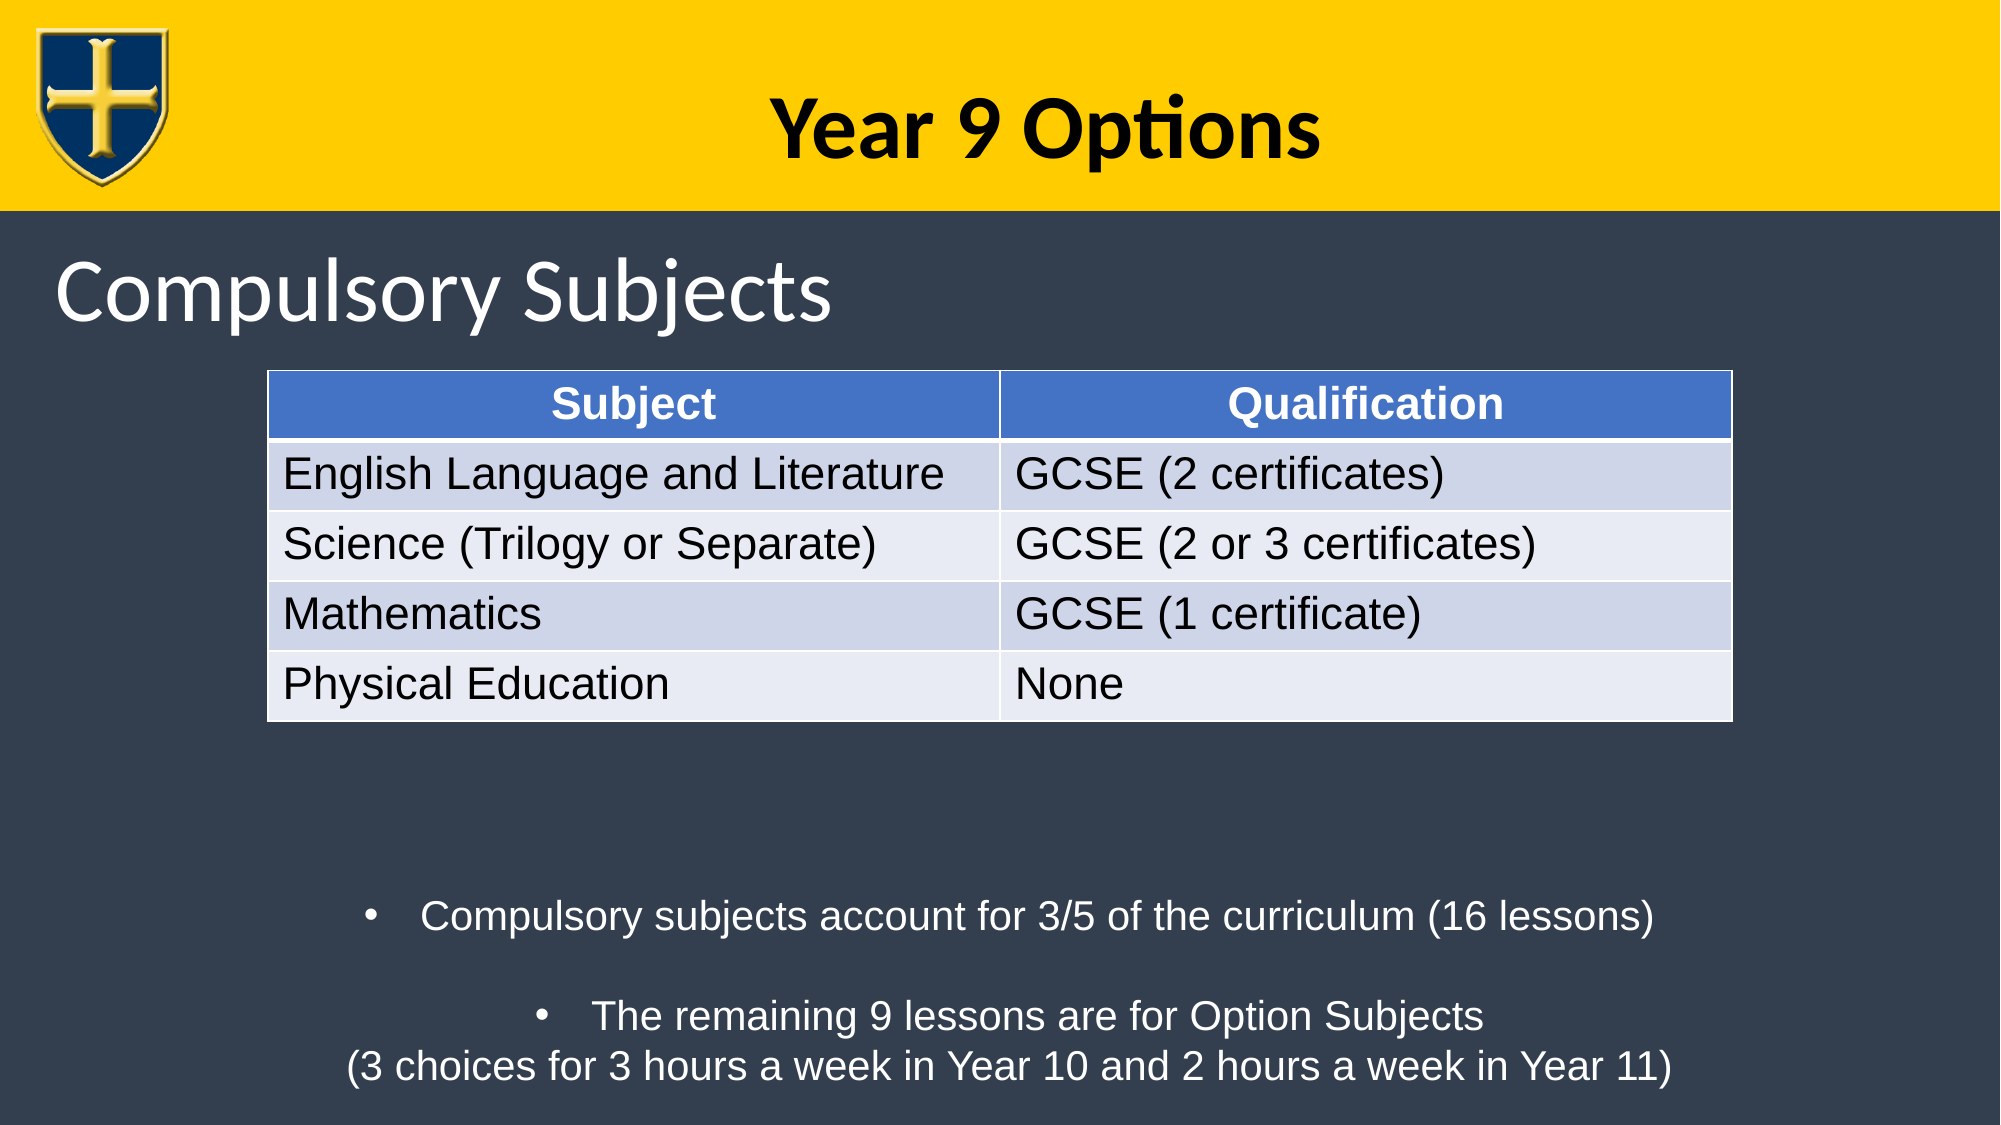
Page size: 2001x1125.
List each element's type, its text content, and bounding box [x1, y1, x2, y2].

table_header Subject [269, 371, 999, 438]
table_cell Physical Education [269, 652, 999, 720]
table_cell None [1001, 652, 1731, 720]
text_box Compulsory subjects account for 3/5 of the curriculum (16 lessons) The remaining 9 lessons are for Option Subjects (3 choices for 3 hours a week in Year 10 and 2 hours a week in Year 11) [98, 881, 1922, 1097]
table_cell English Language and Literature [269, 443, 999, 510]
table_header Qualification [1001, 371, 1731, 438]
text_box Compulsory Subjects [40, 221, 1275, 366]
table_cell Mathematics [269, 582, 999, 650]
table_cell GCSE (2 or 3 certificates) [1001, 512, 1731, 580]
picture [29, 19, 174, 196]
table_cell GCSE (1 certificate) [1001, 582, 1731, 650]
text_box [0, 0, 2000, 212]
table_cell Science (Trilogy or Separate) [269, 512, 999, 580]
table_cell GCSE (2 certificates) [1001, 443, 1731, 510]
text_box [0, 212, 2000, 1125]
text_box Year 9 Options [409, 30, 1685, 185]
